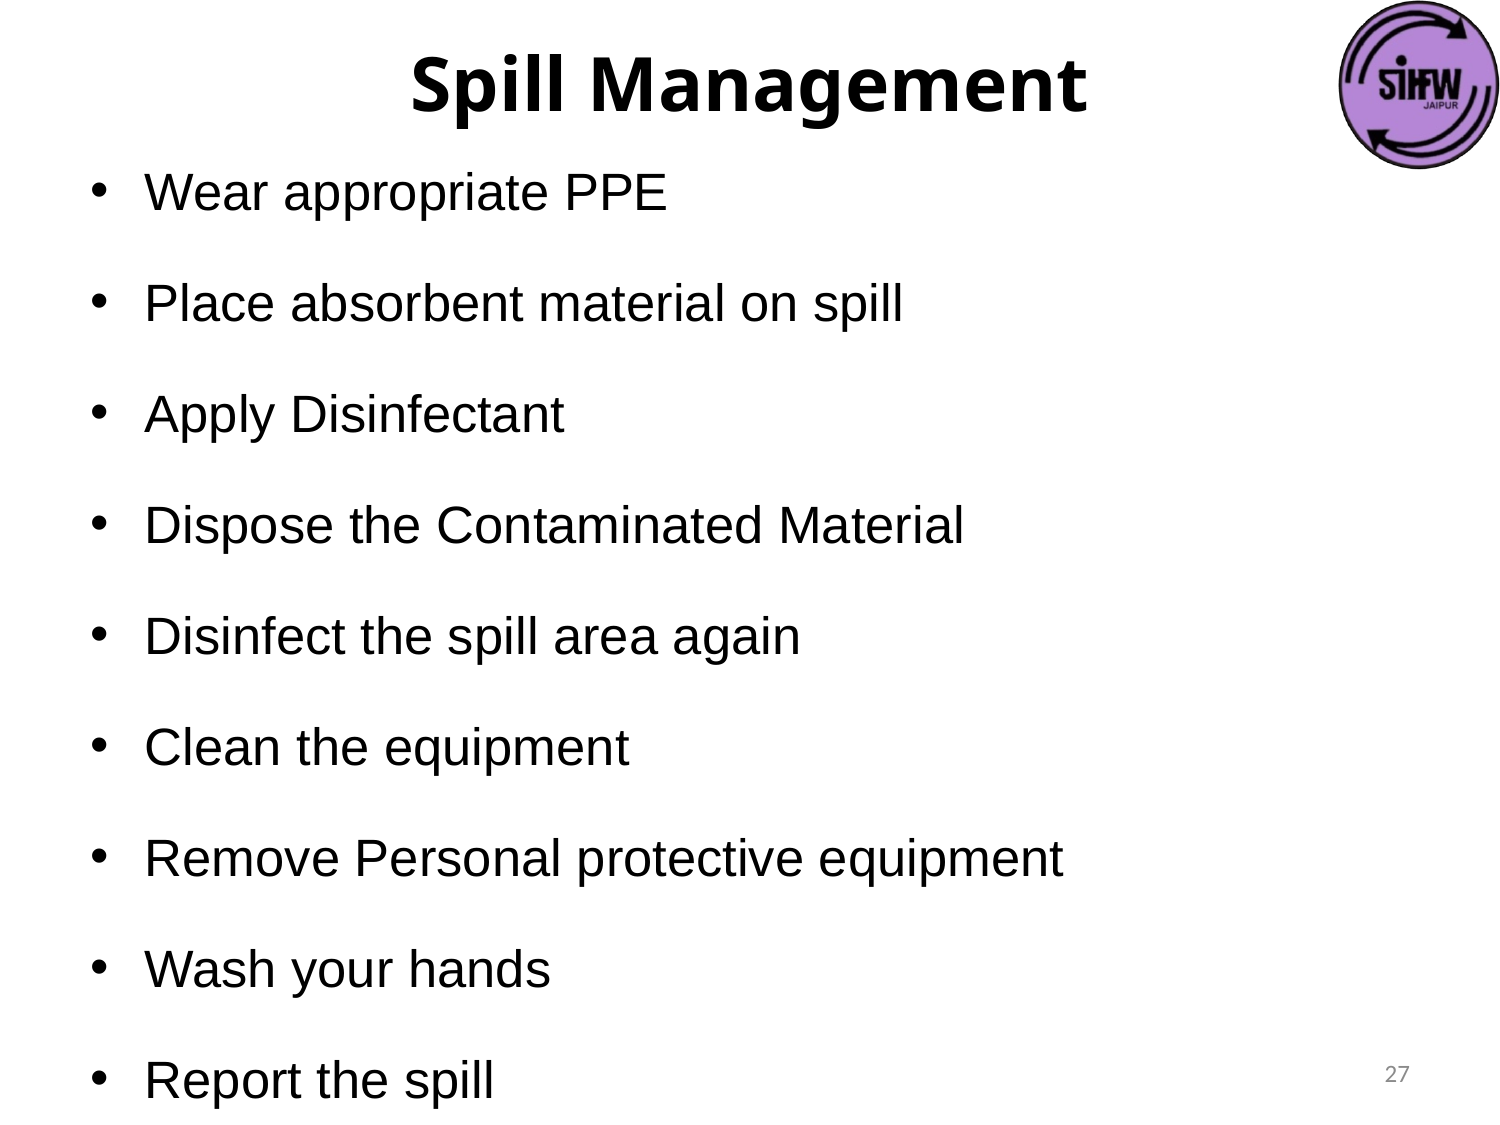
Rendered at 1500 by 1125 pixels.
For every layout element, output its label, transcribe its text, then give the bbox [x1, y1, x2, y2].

slide_number 27 [1074, 1042, 1425, 1103]
list Wear appropriate PPE Place absorbent material on spill Apply Disinfectant Dispose the Contaminated Material Disinfect the spill area again Clean the equipment Remove Personal protective equipment Wash your hands Report the spill [75, 112, 1463, 1125]
picture [1337, 0, 1500, 170]
title Spill Management [75, 0, 1335, 112]
